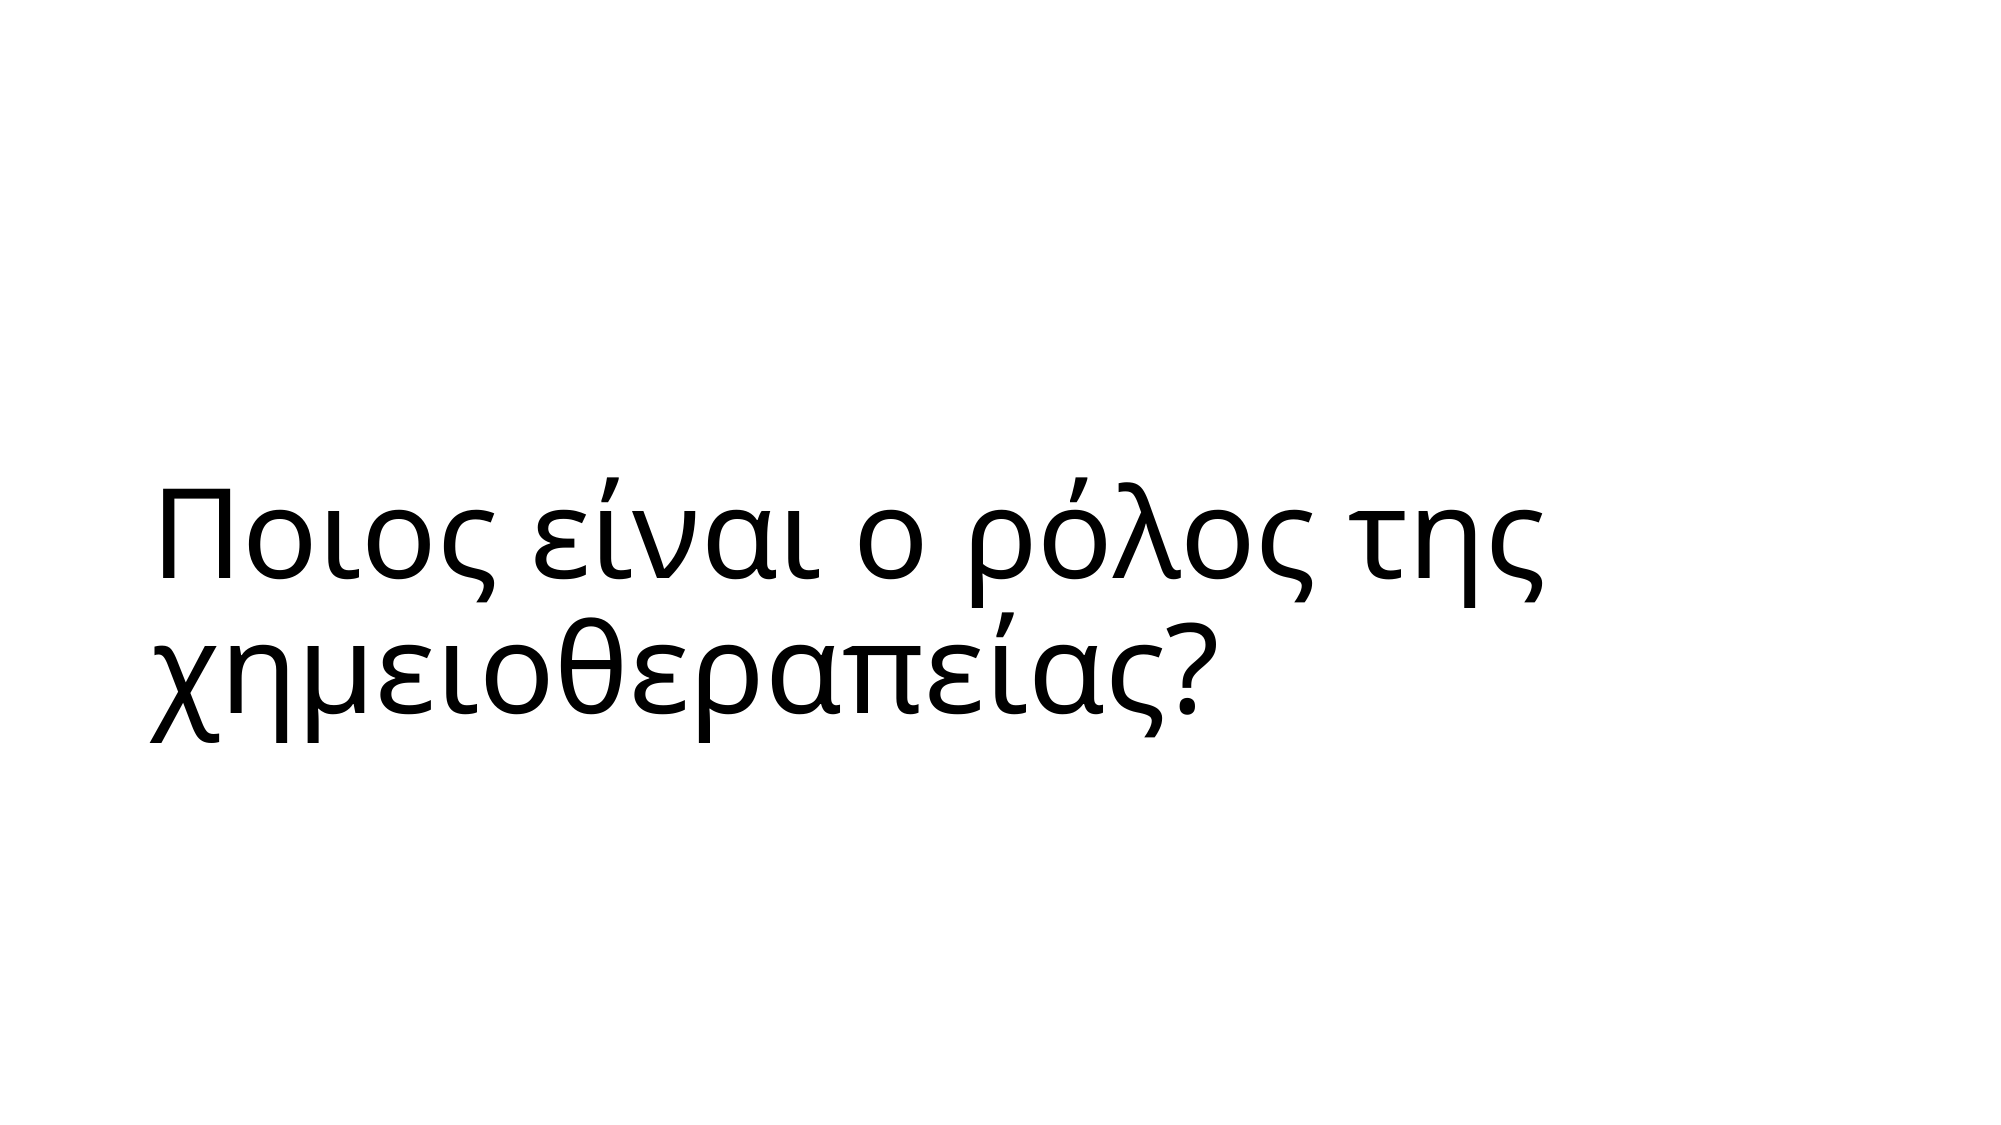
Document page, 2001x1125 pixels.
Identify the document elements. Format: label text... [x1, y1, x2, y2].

title Ποιος είναι ο ρόλος της χημειοθεραπείας? [136, 280, 1862, 749]
